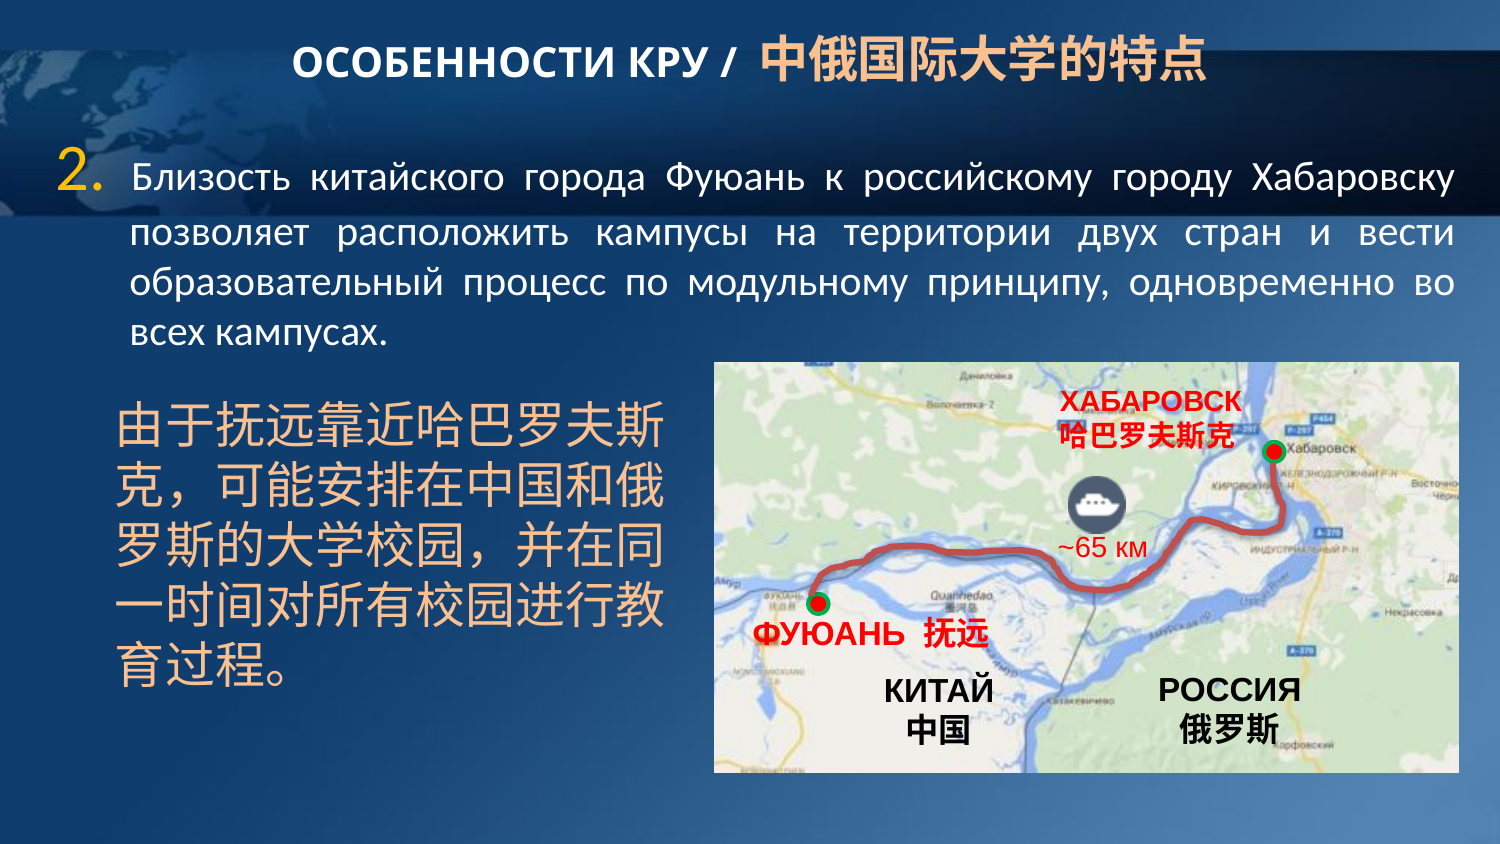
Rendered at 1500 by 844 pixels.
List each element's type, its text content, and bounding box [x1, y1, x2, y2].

picture [0, 0, 1500, 844]
text_box 由于抚远靠近哈巴罗夫斯克，可能安排在中国和俄罗斯的大学校园，并在同一时间对所有校园进行教育过程。 [100, 385, 703, 701]
text_box ОСОБЕННОСТИ КРУ / 中俄国际大学的特点 [75, 20, 1425, 103]
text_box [714, 362, 1459, 777]
text_box 2. Близость китайского города Фуюань к российскому городу Хабаровску позволяет расположить кампусы на территории двух стран и вести образовательный процесс по модульному принципу, одновременно во всех кампусах. [41, 116, 1471, 362]
